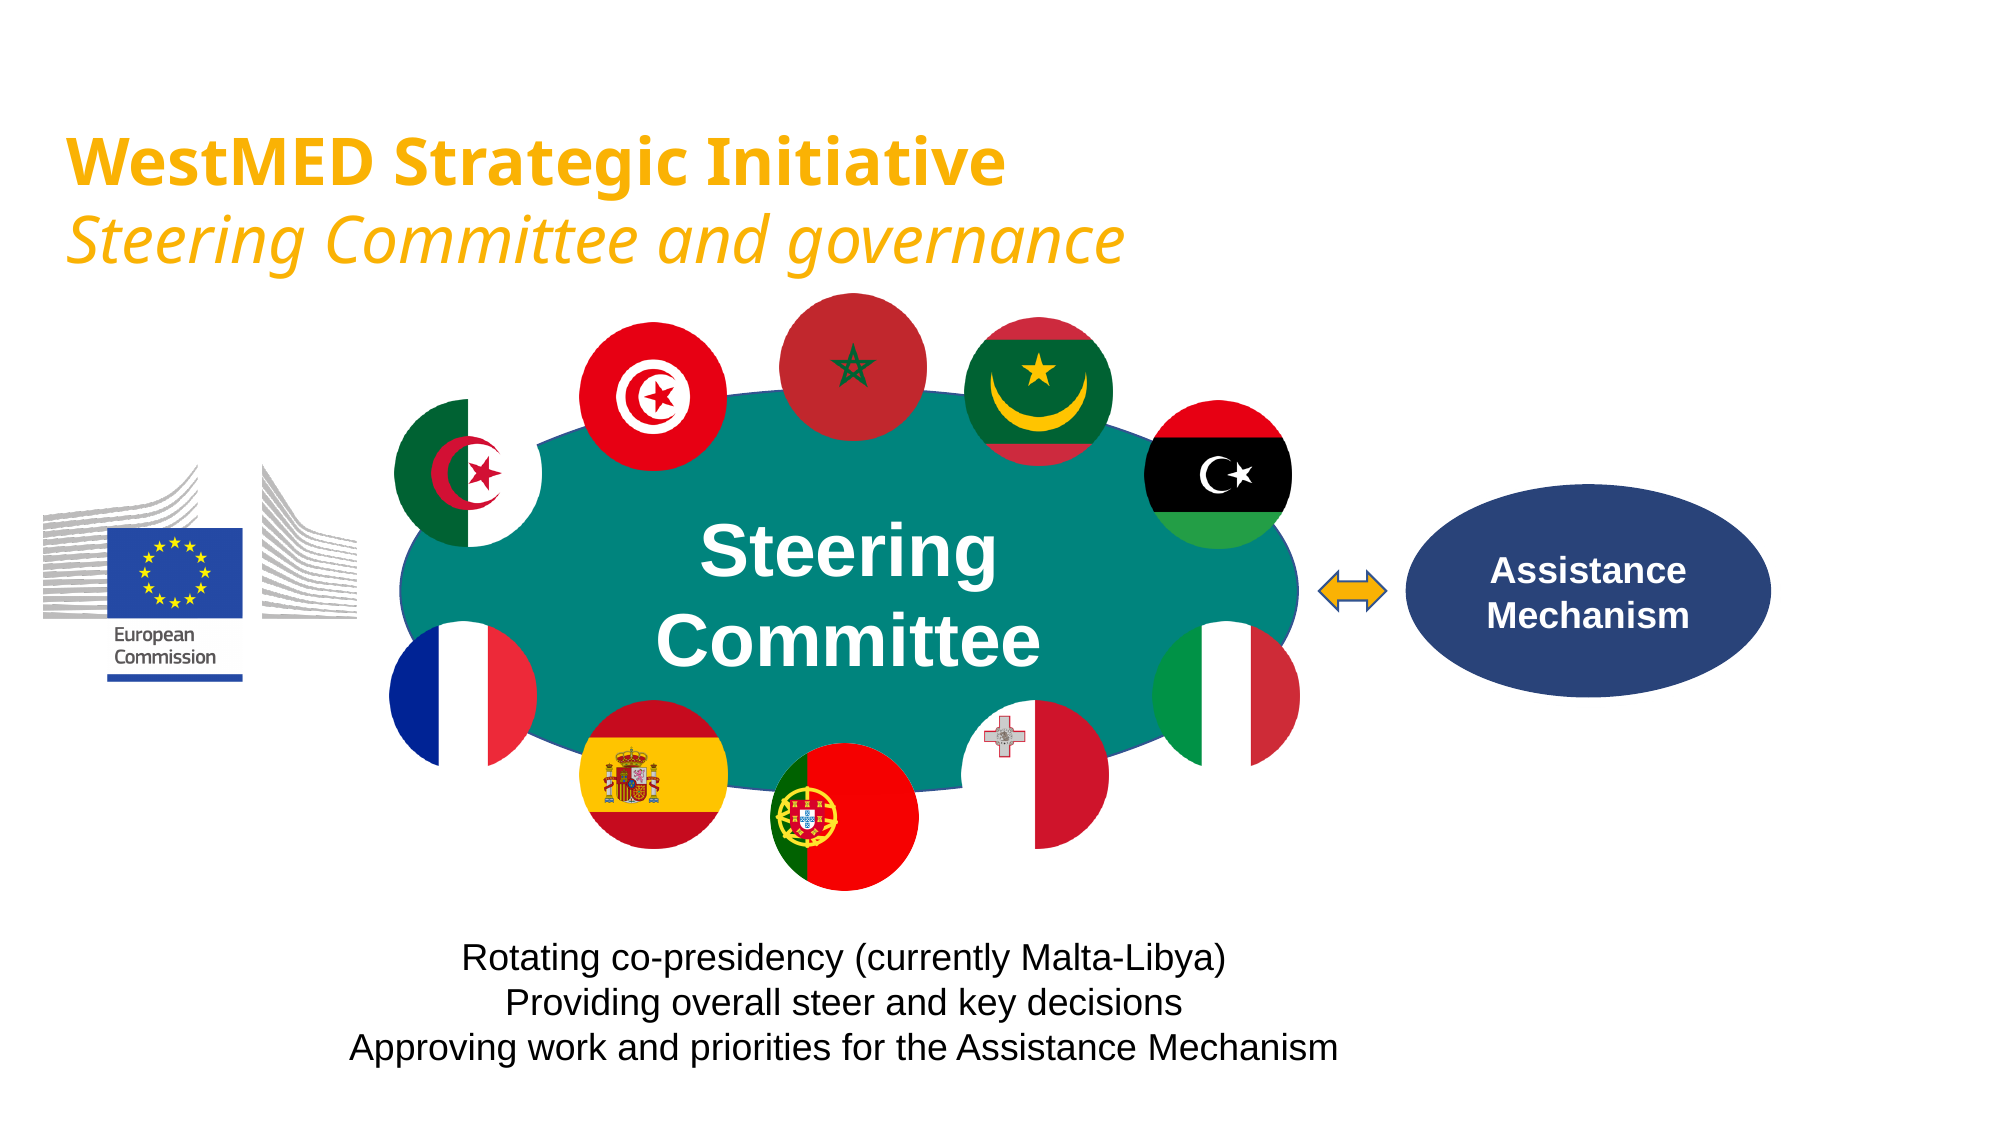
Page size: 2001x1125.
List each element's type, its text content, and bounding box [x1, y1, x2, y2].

picture [961, 700, 1109, 849]
text_box Assistance Mechanism [1404, 483, 1773, 699]
text_box Steering Committee [399, 389, 1299, 793]
text_box Rotating co-presidency (currently Malta-Libya) Providing overall steer and key decisions Approving work and priorities for the Assistance Mechanism [279, 925, 1410, 1076]
picture [964, 317, 1113, 466]
picture [1144, 400, 1292, 549]
picture [1152, 621, 1300, 770]
picture [779, 293, 927, 441]
picture [394, 399, 542, 547]
picture [579, 322, 727, 471]
picture [43, 464, 357, 682]
text_box WestMED Strategic Initiative Steering Committee and governance [51, 111, 1524, 286]
picture [579, 700, 728, 849]
picture [389, 621, 537, 770]
text_box [1317, 569, 1388, 613]
picture [770, 743, 919, 891]
